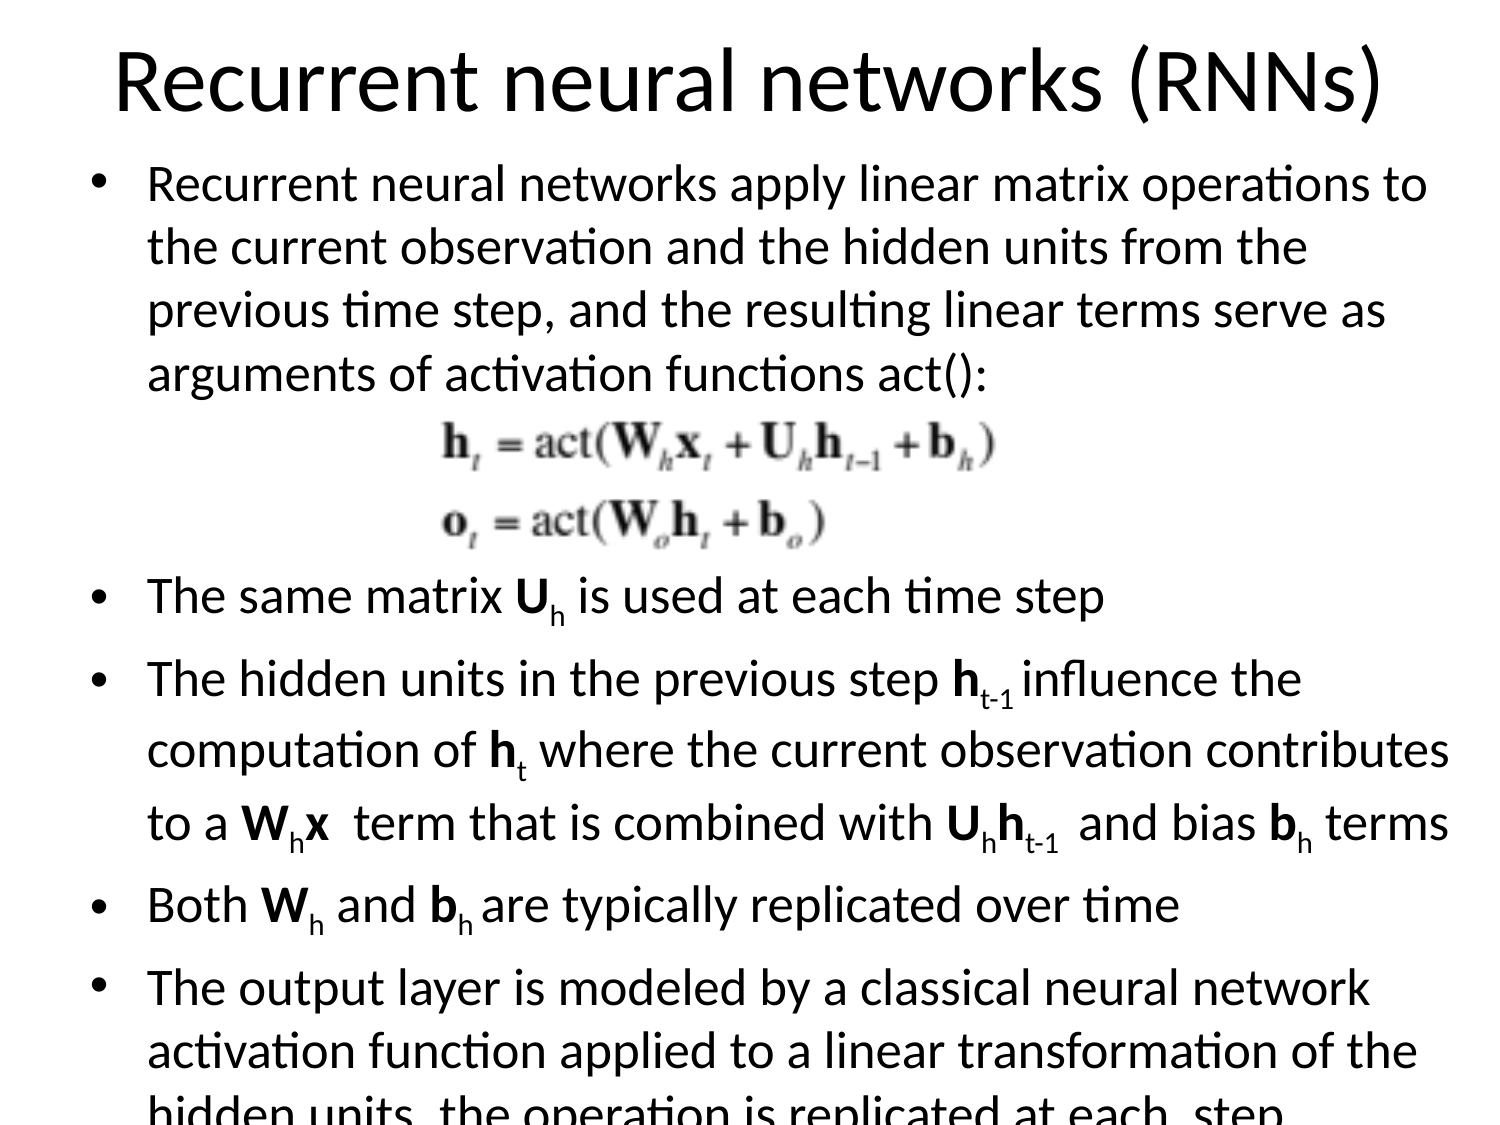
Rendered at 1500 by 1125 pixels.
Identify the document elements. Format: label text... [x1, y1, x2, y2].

text_box Recurrent neural networks (RNNs) [74, 11, 1425, 200]
text_box Recurrent neural networks apply linear matrix operations to the current observation and the hidden units from the previous time step, and the resulting linear terms serve as arguments of activation functions act(): The same matrix Uh is used at each time step The hidden units in the previous step ht-1 influence the computation of ht where the current observation contributes to a Whx term that is combined with Uhht-1 and bias bh terms Both Wh and bh are typically replicated over time The output layer is modeled by a classical neural network activation function applied to a linear transformation of the hidden units, the operation is replicated at each step. [75, 140, 1479, 1125]
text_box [436, 410, 1000, 557]
